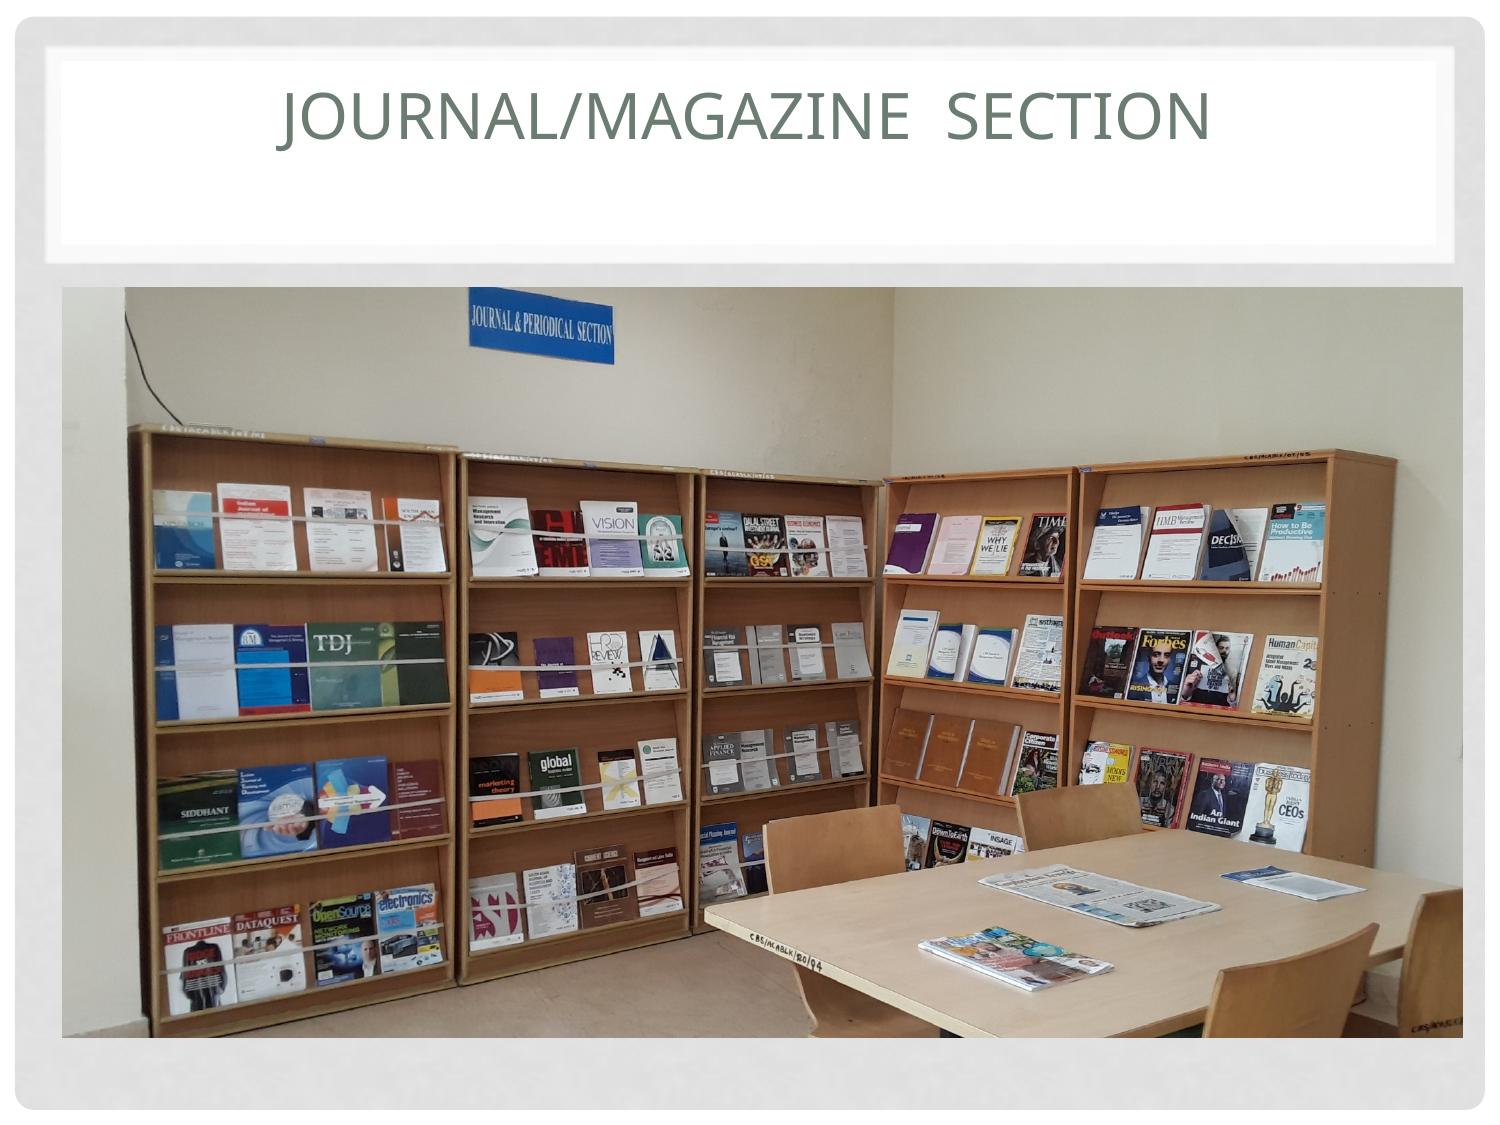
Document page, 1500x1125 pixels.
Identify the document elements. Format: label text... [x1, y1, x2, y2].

title Journal/Magazine section [69, 66, 1425, 238]
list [62, 287, 1463, 1038]
